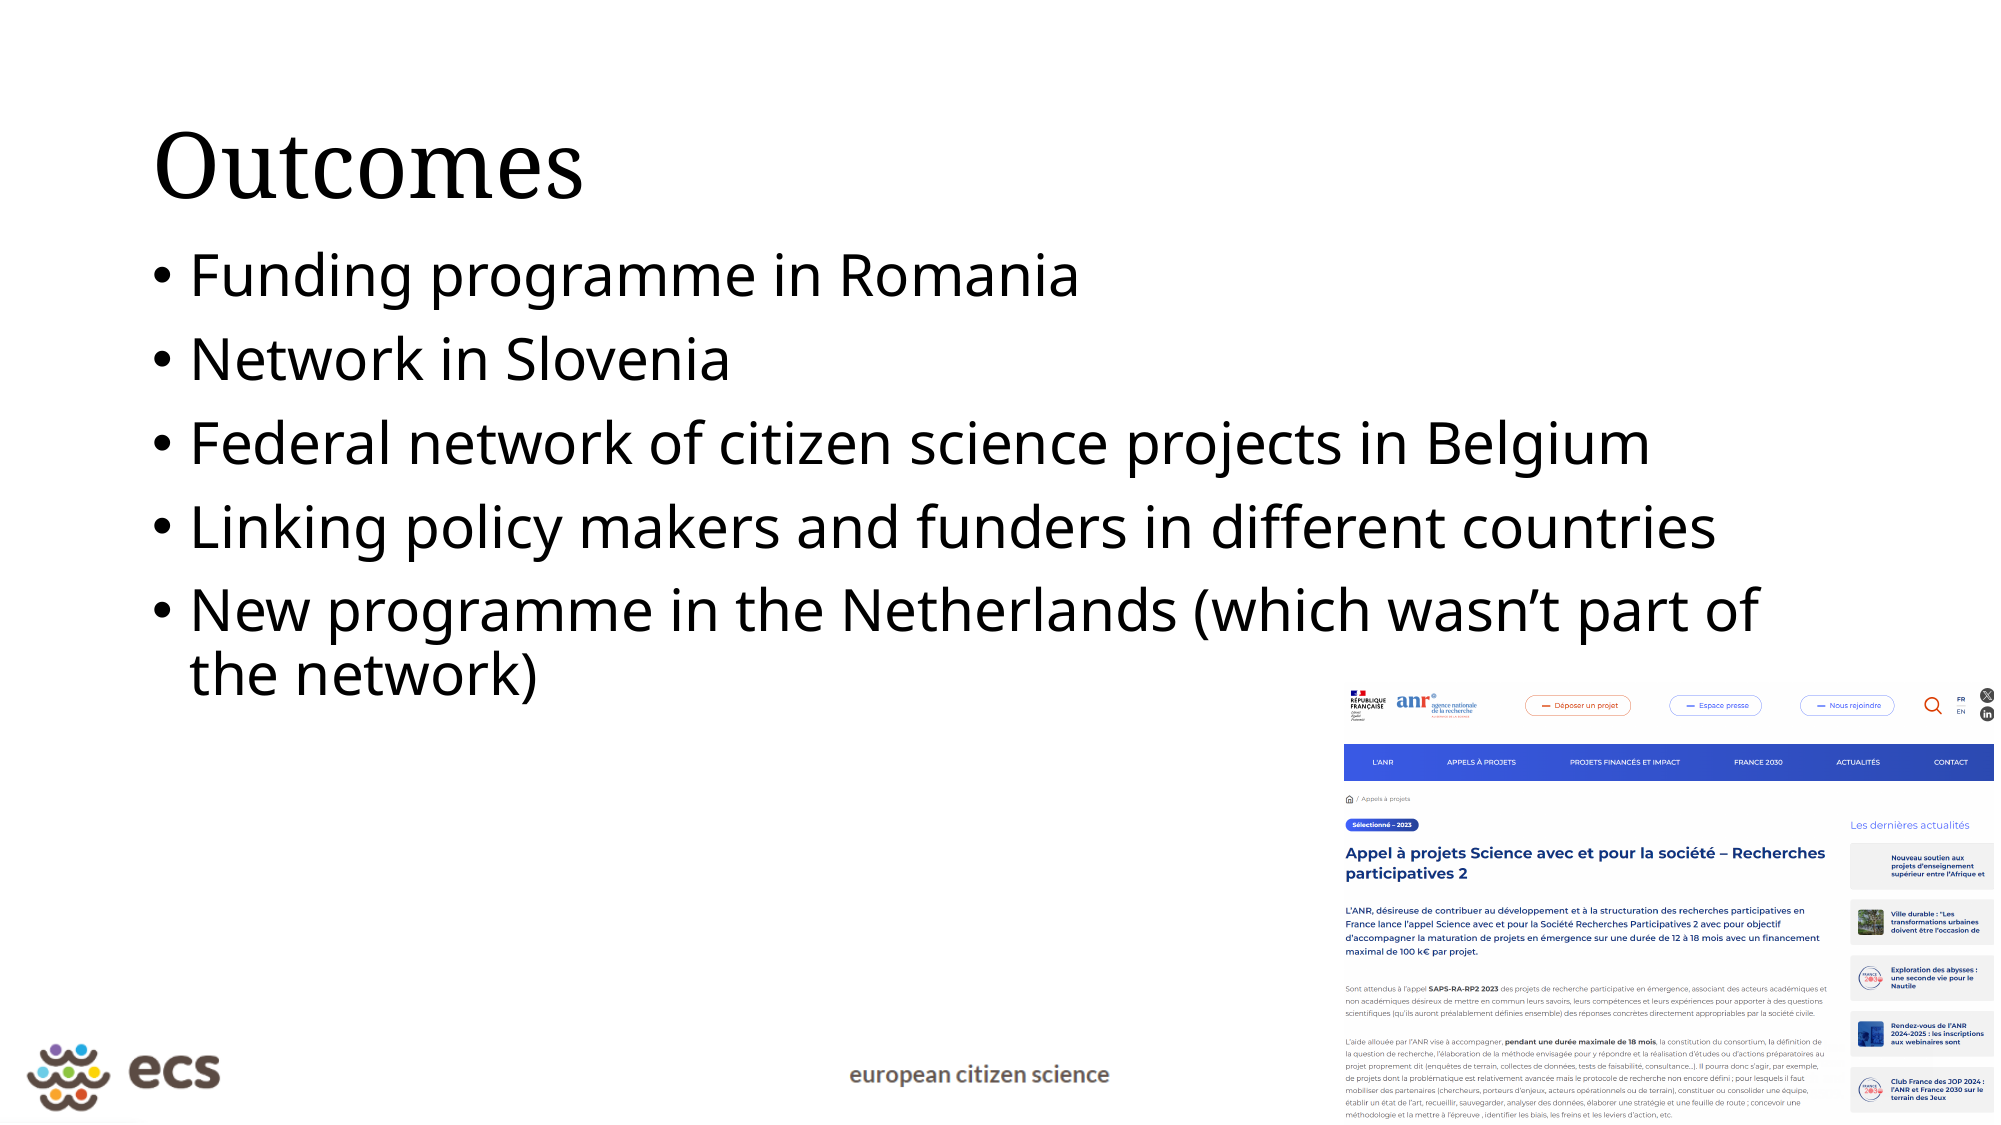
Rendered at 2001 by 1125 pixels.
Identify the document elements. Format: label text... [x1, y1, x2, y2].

picture [0, 682, 2000, 1125]
list Funding programme in Romania Network in Slovenia Federal network of citizen science projects in Belgium Linking policy makers and funders in different countries New programme in the Netherlands (which wasn’t part of the network) [137, 278, 1863, 953]
title Outcomes [137, 59, 1863, 278]
